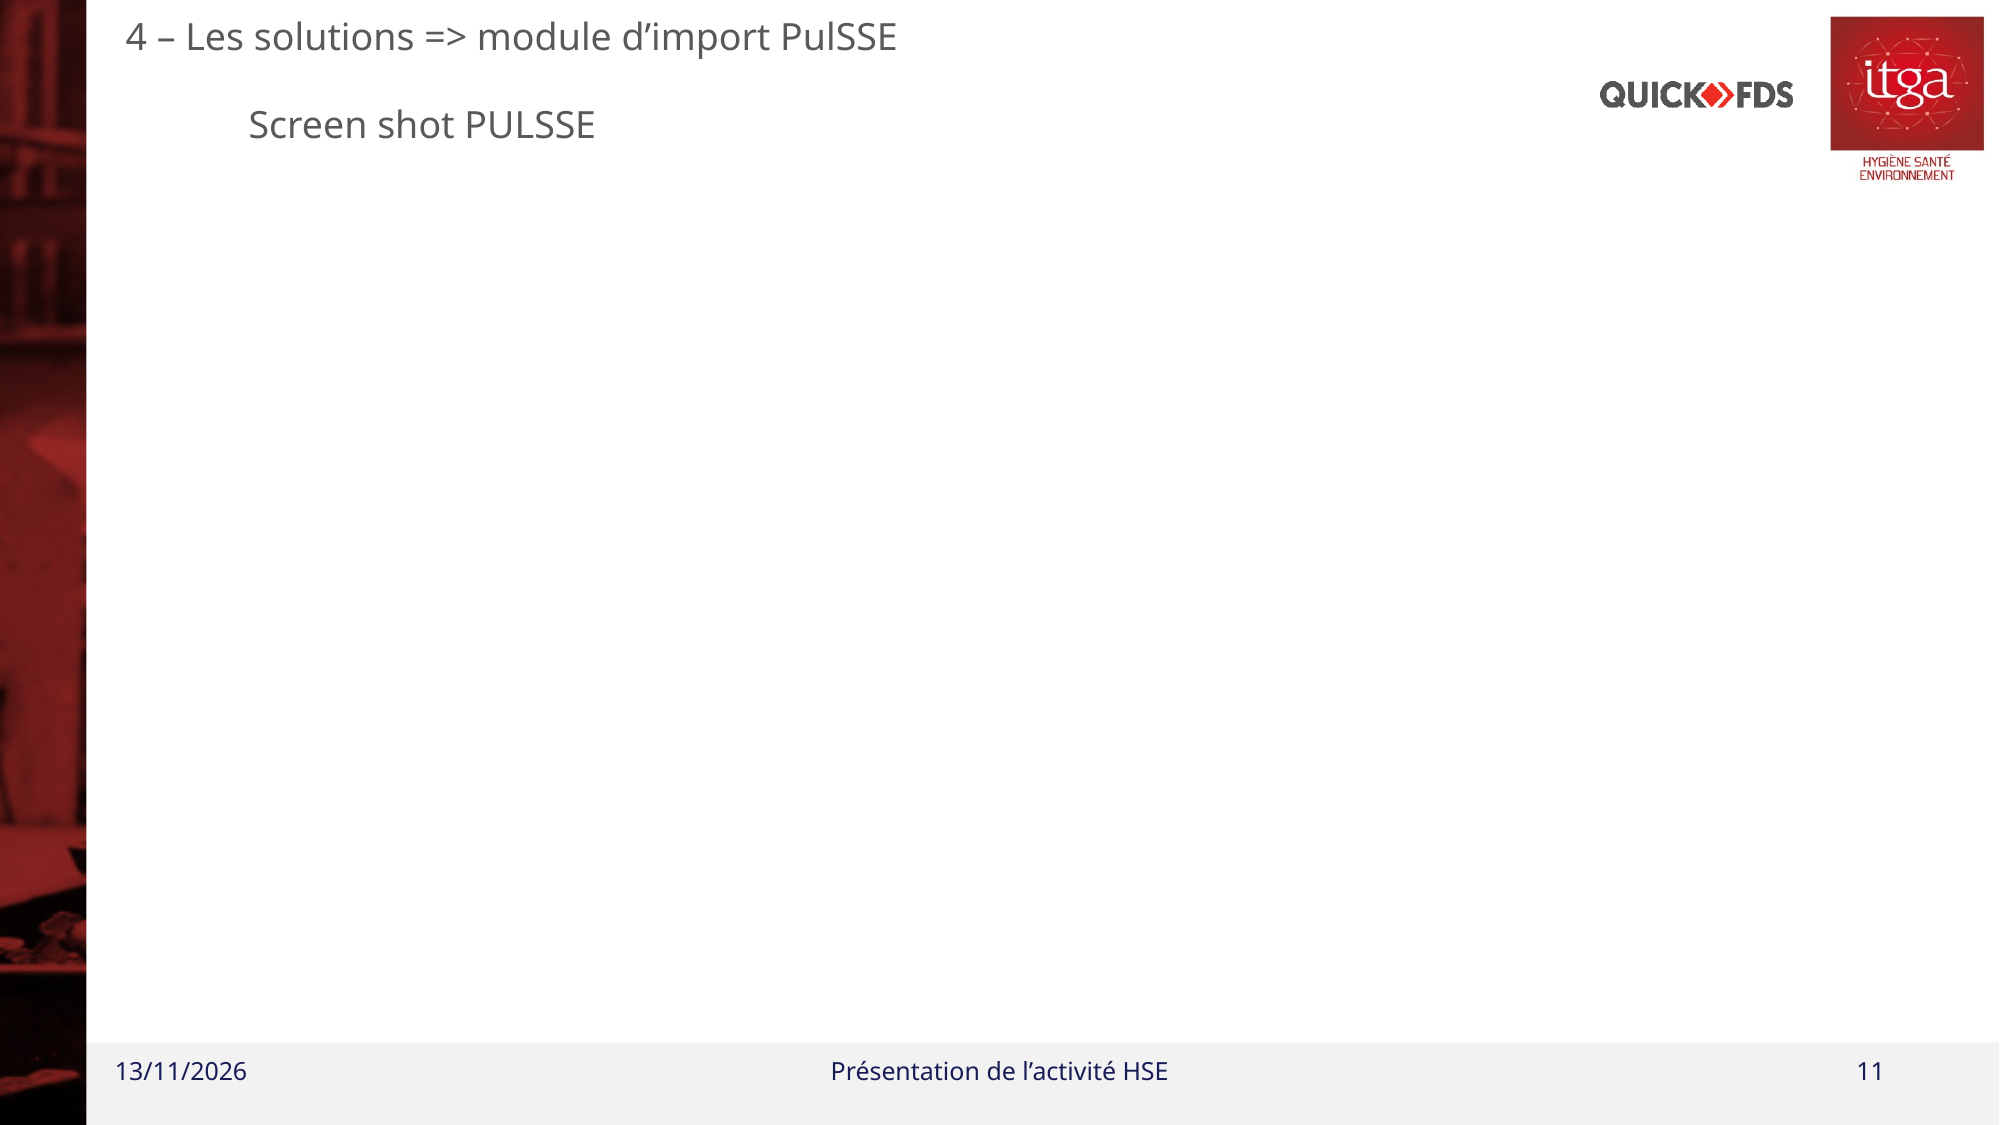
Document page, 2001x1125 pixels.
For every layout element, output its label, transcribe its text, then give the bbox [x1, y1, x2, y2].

picture [1815, 3, 1999, 186]
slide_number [99, 1042, 567, 1103]
picture [0, 0, 87, 1125]
slide_number 11 [1433, 1042, 1900, 1103]
footer Présentation de l’activité HSE [683, 1042, 1317, 1103]
text_box 4 – Les solutions => module d’import PulSSE [110, 5, 914, 66]
picture [1600, 81, 1793, 108]
text_box Screen shot PULSSE [233, 93, 612, 154]
